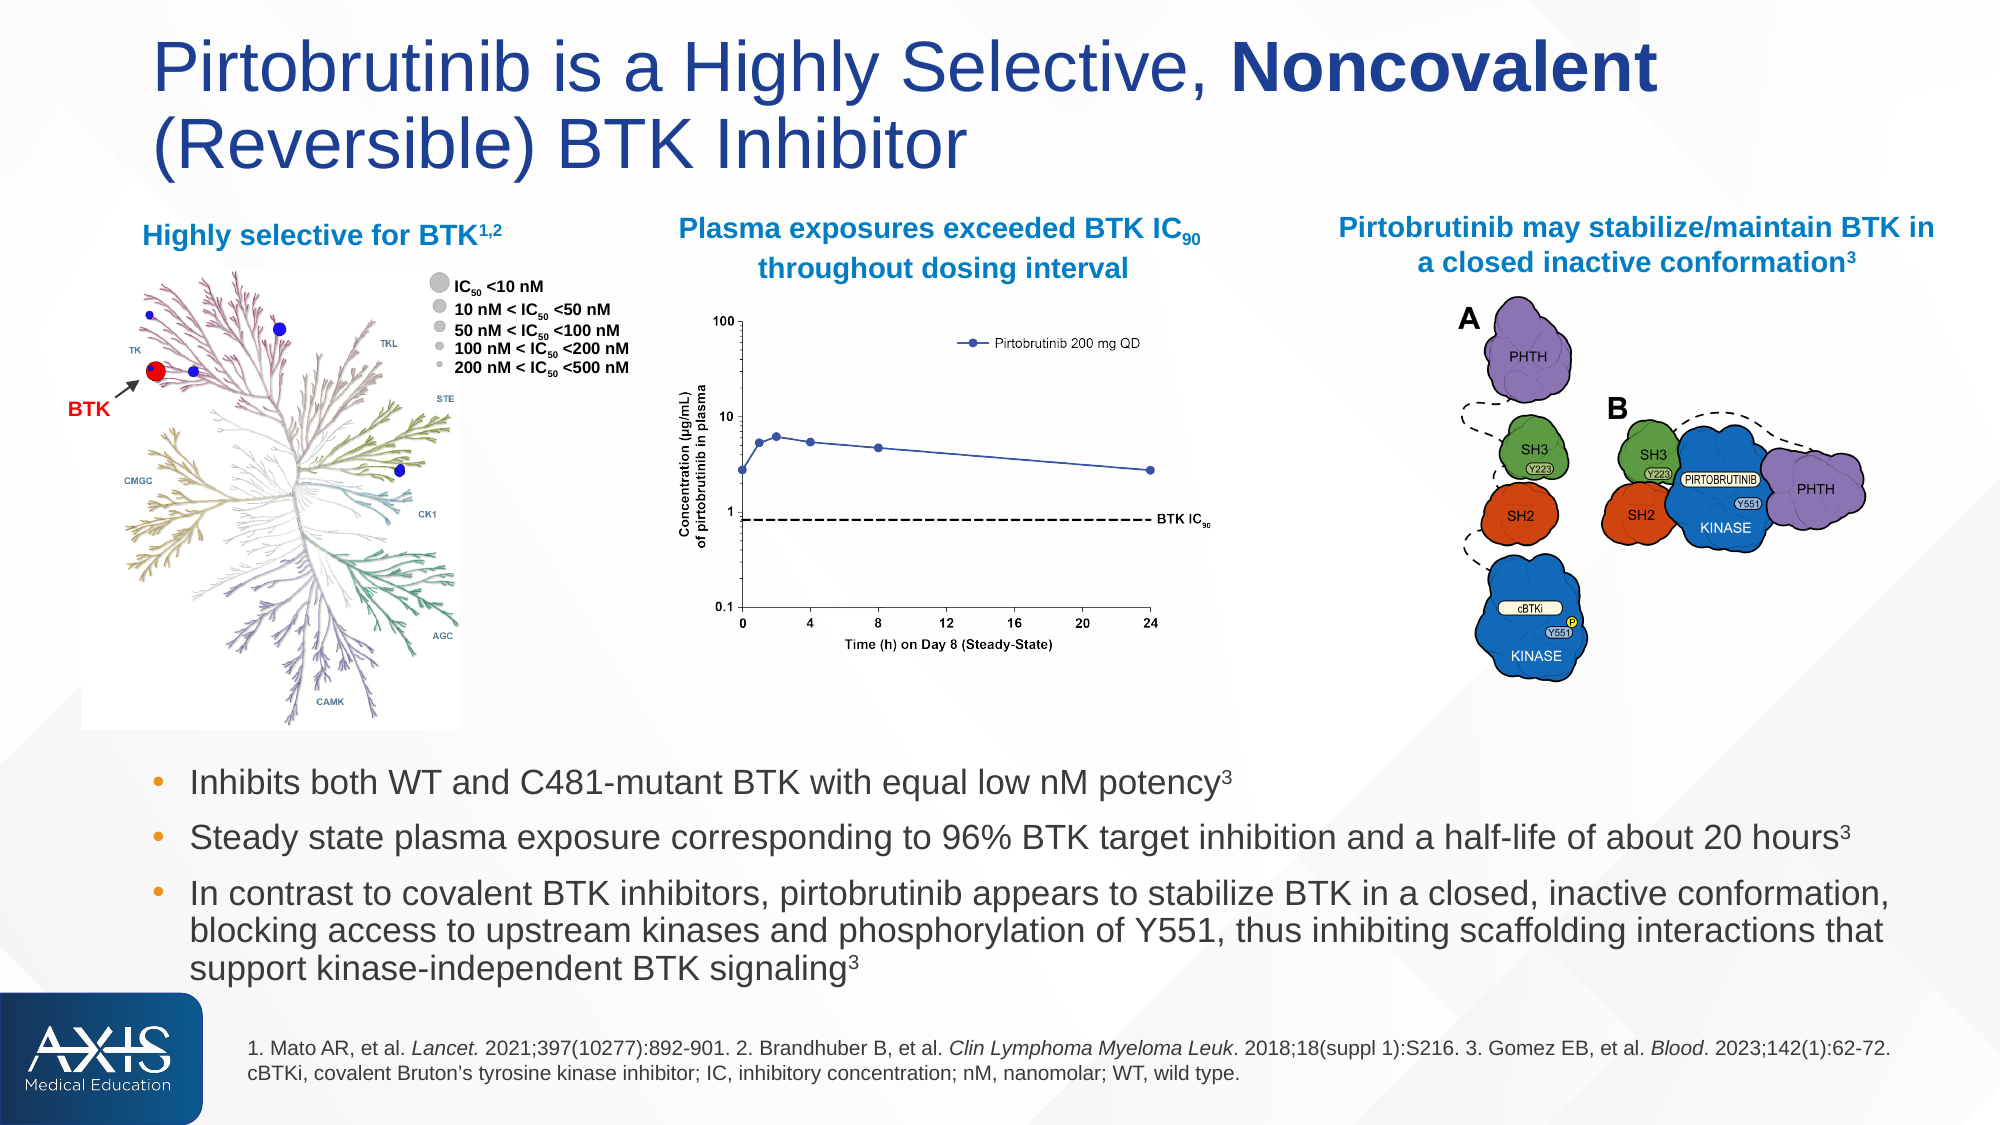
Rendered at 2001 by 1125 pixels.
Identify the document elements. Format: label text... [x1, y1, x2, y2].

footer 1. Mato AR, et al. Lancet. 2021;397(10277):892-901. 2. Brandhuber B, et al. Clin Lymphoma Myeloma Leuk. 2018;18(suppl 1):S216. 3. Gomez EB, et al. Blood. 2023;142(1):62-72. cBTKi, covalent Bruton’s tyrosine kinase inhibitor; IC, inhibitory concentration; nM, nanomolar; WT, wild type. [232, 993, 1980, 1125]
text_box Pirtobrutinib may stabilize/maintain BTK in a closed inactive conformation3 [1330, 199, 1944, 287]
title Pirtobrutinib is a Highly Selective, Noncovalent (Reversible) BTK Inhibitor [137, 22, 1980, 192]
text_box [636, 208, 1252, 654]
picture [24, 1001, 174, 1117]
text_box Highly selective for BTK1,2 [102, 210, 543, 257]
picture [1458, 294, 1874, 694]
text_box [429, 268, 647, 385]
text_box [53, 268, 460, 730]
list Inhibits both WT and C481-mutant BTK with equal low nM potency3 Steady state plasma exposure corresponding to 96% BTK target inhibition and a half-life of about 20 hours3 In contrast to covalent BTK inhibitors, pirtobrutinib appears to stabilize BTK in a closed, inactive conformation, blocking access to upstream kinases and phosphorylation of Y551,​ thus inhibiting scaffolding interactions that support kinase-independent BTK signaling3 [137, 756, 1907, 1009]
